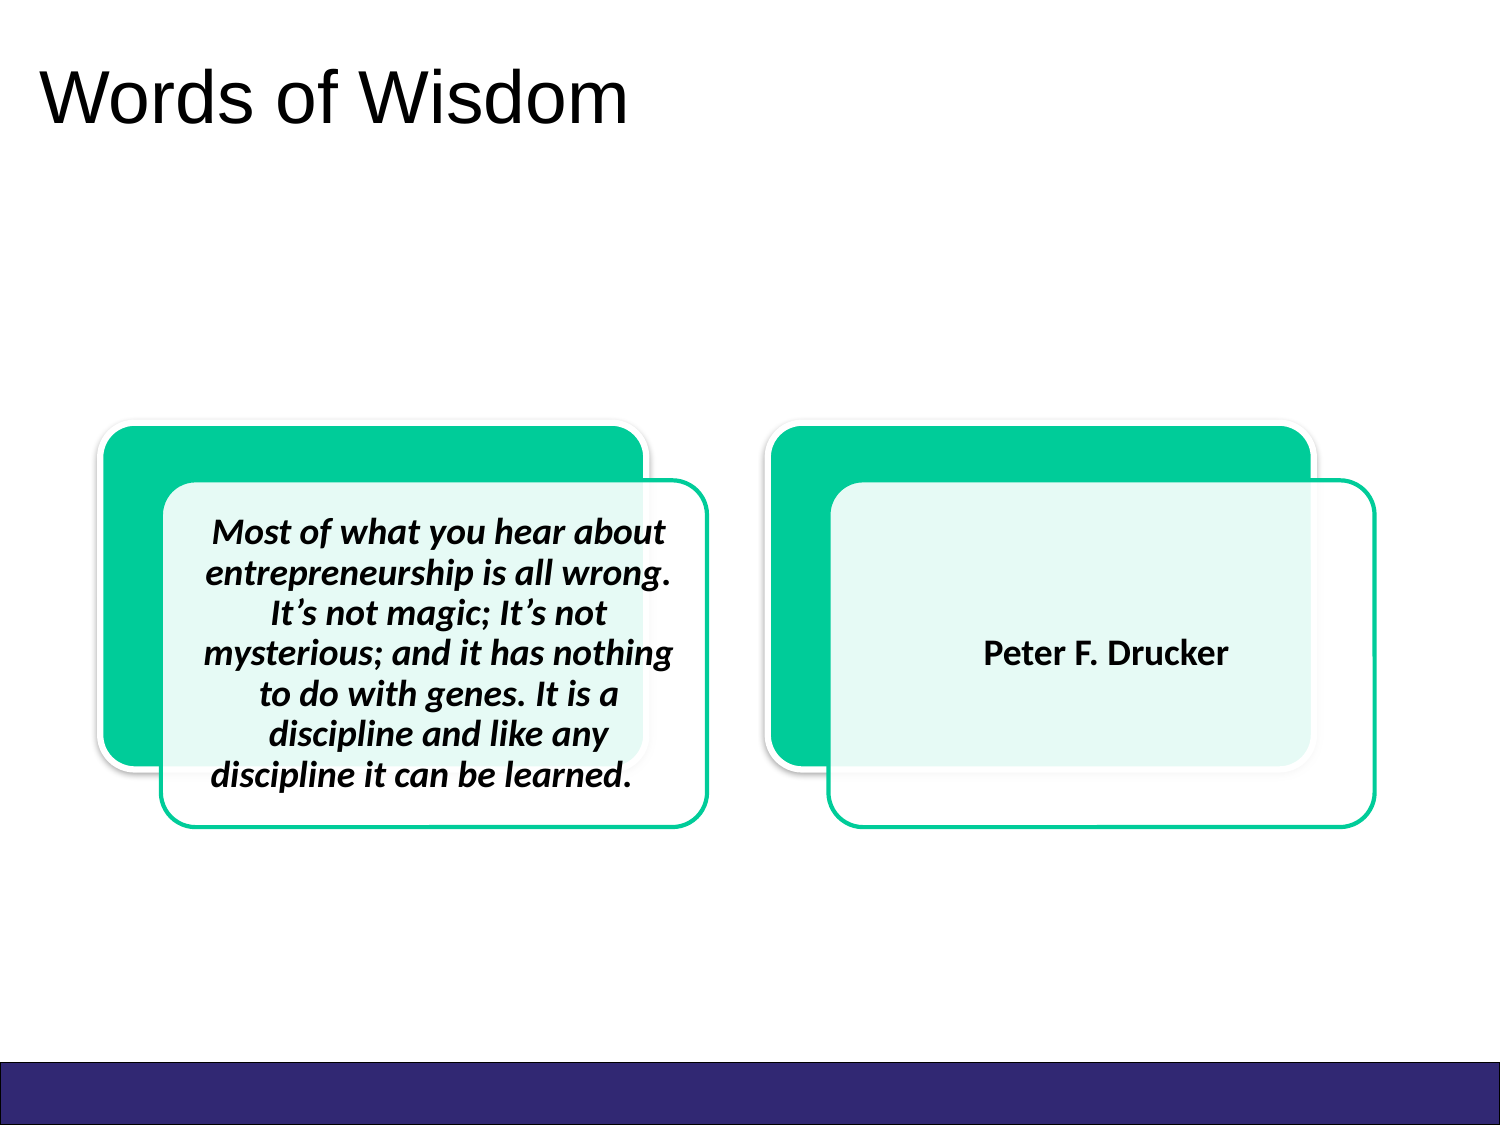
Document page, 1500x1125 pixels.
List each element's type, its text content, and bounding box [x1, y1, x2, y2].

text_box Words of Wisdom [24, 0, 1300, 188]
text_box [99, 249, 1375, 1000]
